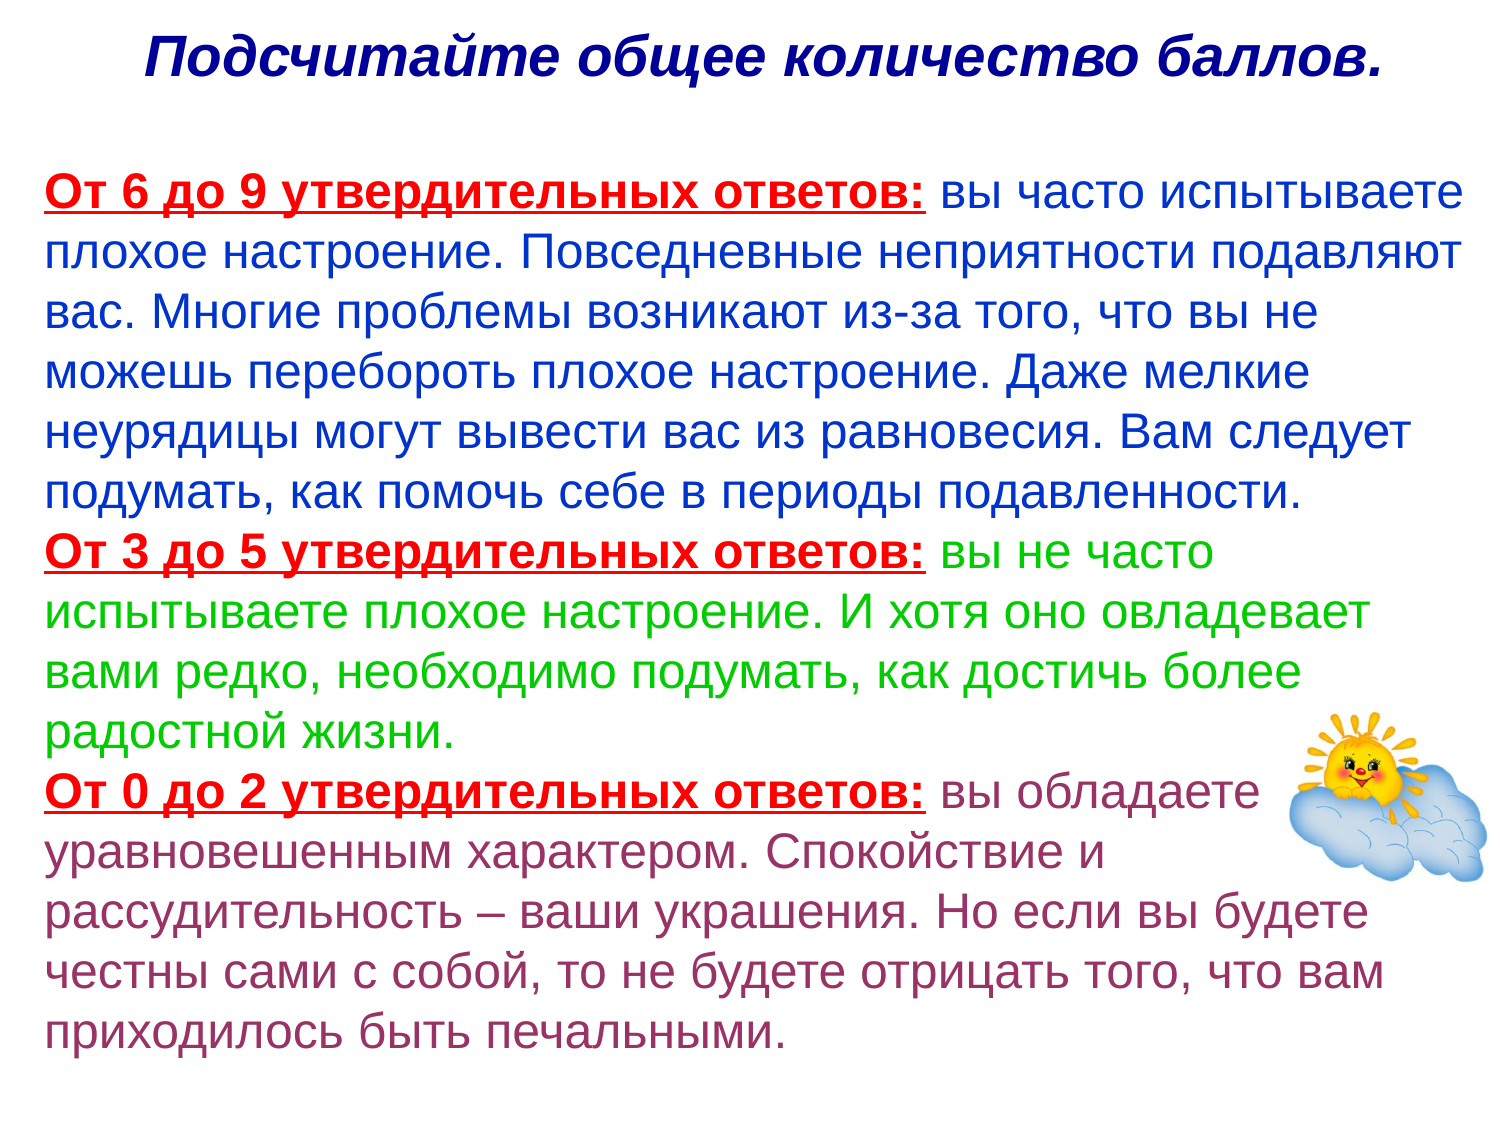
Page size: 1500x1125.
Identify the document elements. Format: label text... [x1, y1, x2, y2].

picture [1279, 703, 1500, 891]
text_box Подсчитайте общее количество баллов. От 6 до 9 утвердительных ответов: вы часто испытываете плохое настроение. Повседневные неприятности подавляют вас. Многие проблемы возникают из-за того, что вы не можешь перебороть плохое настроение. Даже мелкие неурядицы могут вывести вас из равновесия. Вам следует подумать, как помочь себе в периоды подавленности. От 3 до 5 утвердительных ответов: вы не часто испытываете плохое настроение. И хотя оно овладевает вами редко, необходимо подумать, как достичь более радостной жизни. От 0 до 2 утвердительных ответов: вы обладаете уравновешенным характером. Спокойствие и рассудительность – ваши украшения. Но если вы будете честны сами с собой, то не будете отрицать того, что вам приходилось быть печальными. [29, 10, 1500, 1125]
